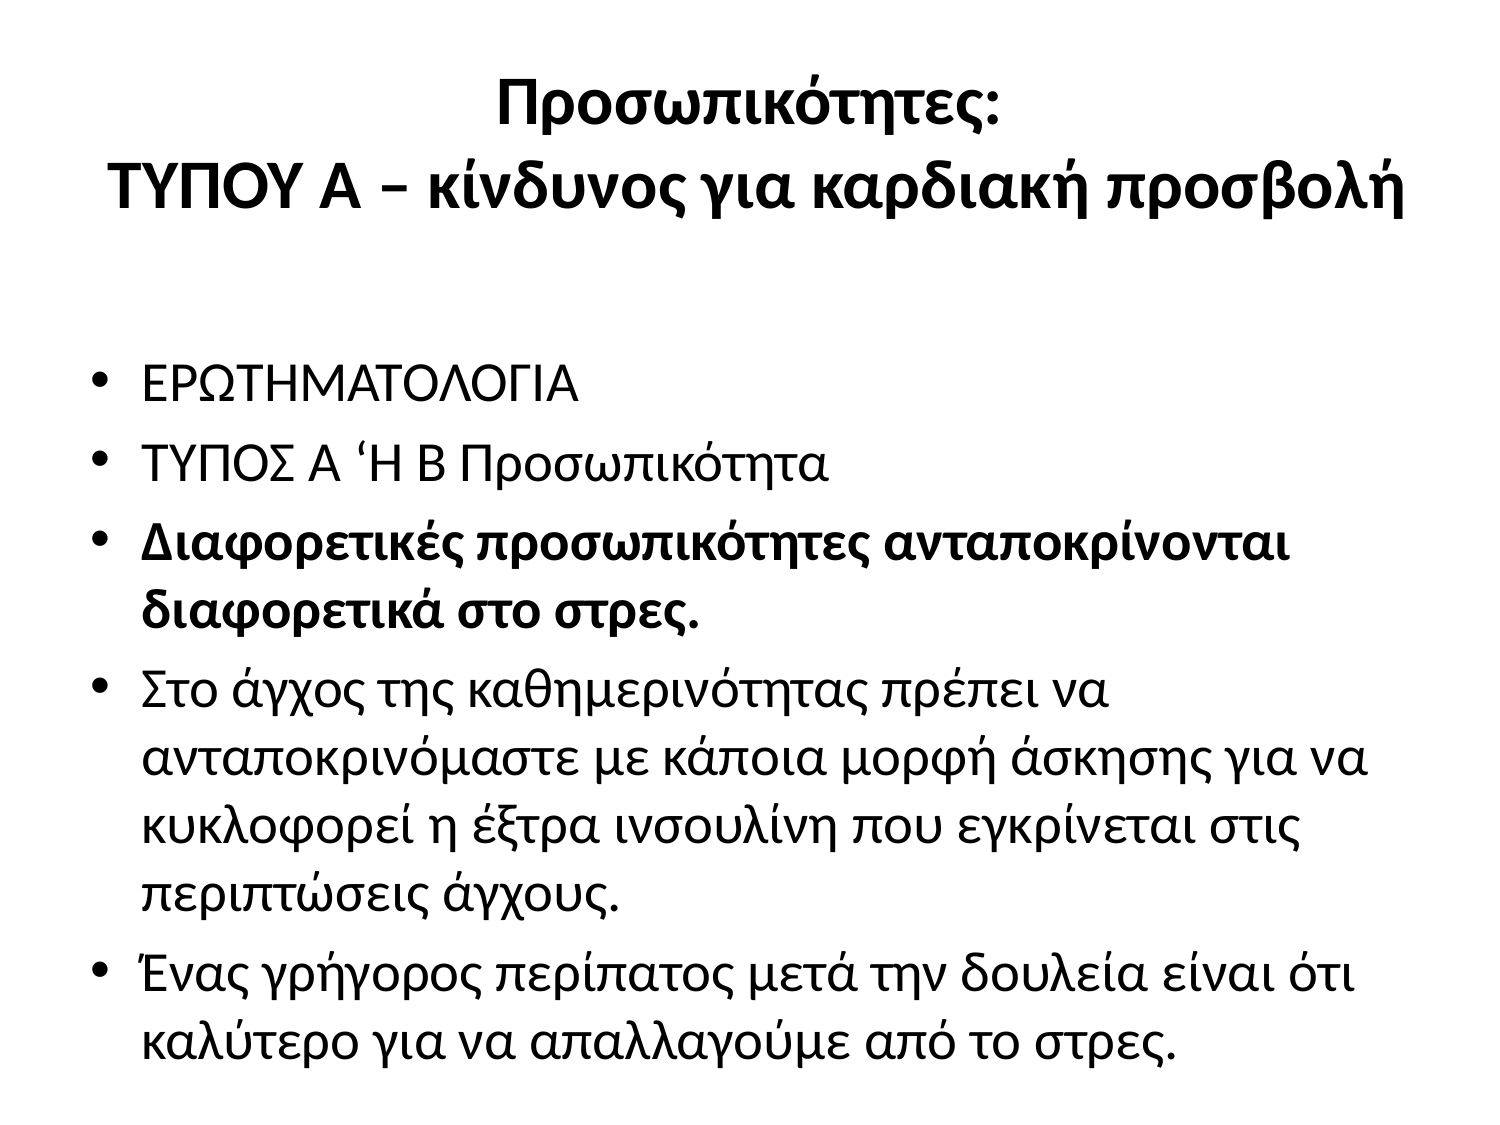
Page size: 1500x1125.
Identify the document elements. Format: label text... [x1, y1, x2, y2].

list ΕΡΩΤΗΜΑΤΟΛΟΓΙΑ ΤΥΠΟΣ Α ‘Η Β Προσωπικότητα Διαφορετικές προσωπικότητες ανταποκρίνονται διαφορετικά στο στρες. Στο άγχος της καθημερινότητας πρέπει να ανταποκρινόμαστε με κάποια μορφή άσκησης για να κυκλοφορεί η έξτρα ινσουλίνη που εγκρίνεται στις περιπτώσεις άγχους. Ένας γρήγορος περίπατος μετά την δουλεία είναι ότι καλύτερο για να απαλλαγούμε από το στρες. [75, 337, 1425, 1080]
title Προσωπικότητες: ΤΥΠΟΥ Α – κίνδυνος για καρδιακή προσβολή [75, 45, 1425, 233]
